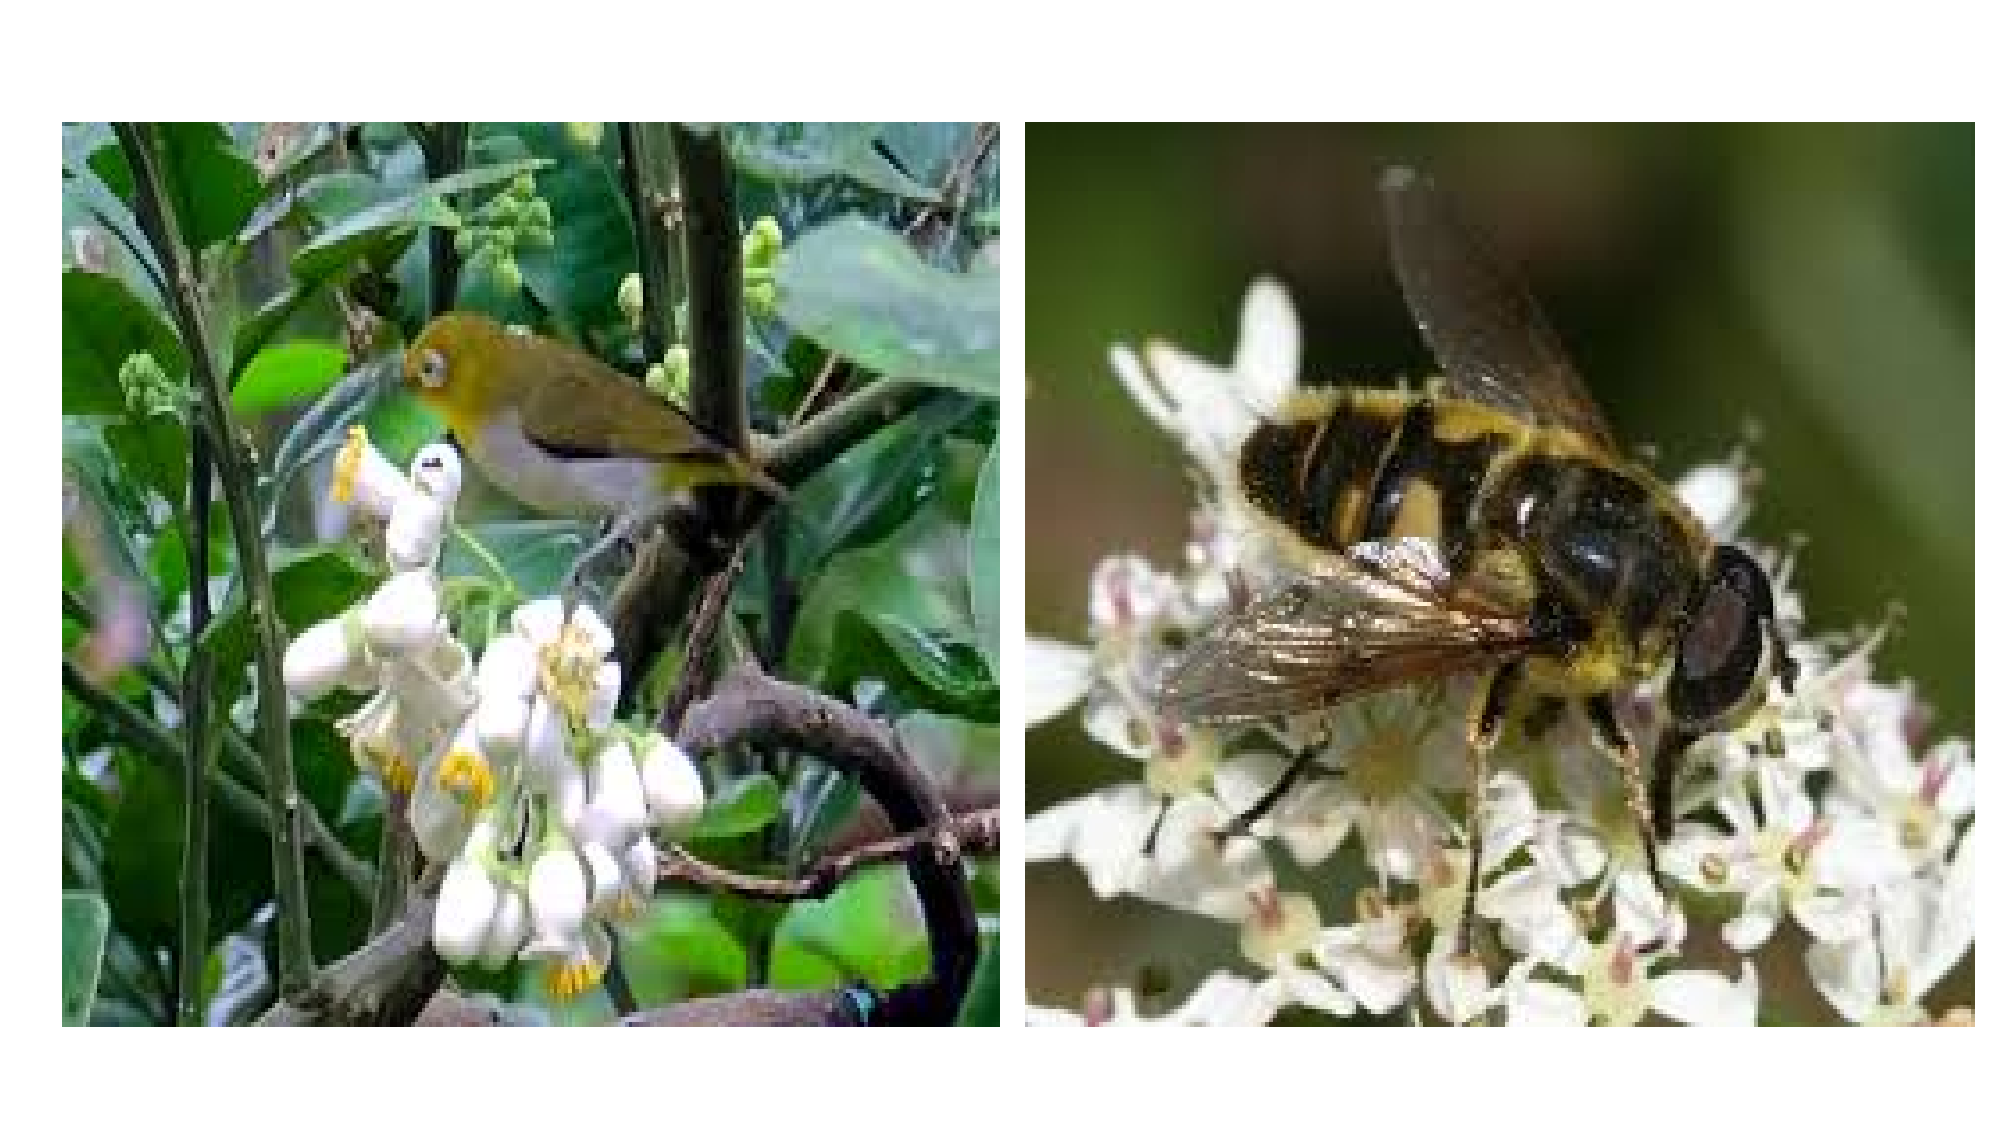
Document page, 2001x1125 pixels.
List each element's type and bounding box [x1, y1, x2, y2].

list [62, 122, 1000, 1027]
picture [1024, 122, 1975, 1027]
